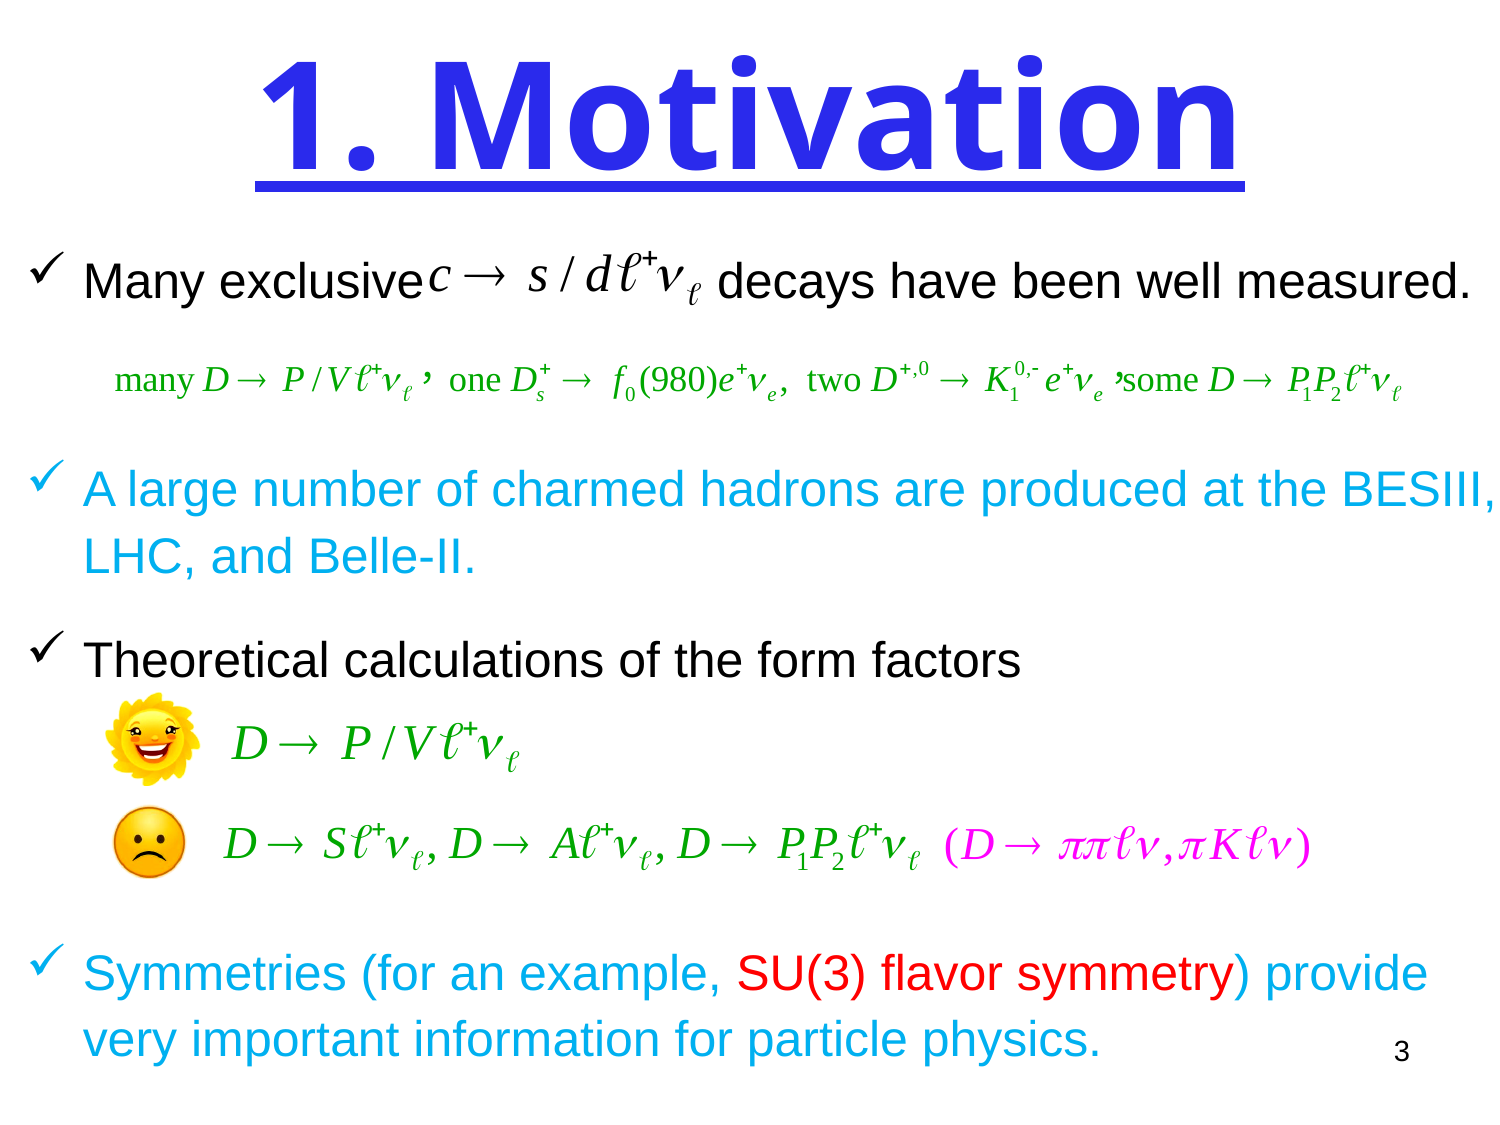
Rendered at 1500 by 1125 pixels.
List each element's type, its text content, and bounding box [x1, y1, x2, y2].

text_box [222, 705, 528, 786]
list Many exclusive decays have been well measured. A large number of charmed hadrons are produced at the BESIII, LHC, and Belle-II. Theoretical calculations of the form factors Symmetries (for an example, SU(3) flavor symmetry) provide very important information for particle physics. [11, 234, 1500, 1001]
slide_number 3 [1074, 1024, 1426, 1103]
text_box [421, 234, 708, 318]
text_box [937, 817, 1319, 879]
picture [105, 691, 202, 786]
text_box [215, 808, 926, 882]
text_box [108, 352, 1407, 411]
text_box 1. Motivation [240, 11, 1260, 234]
picture [105, 796, 188, 879]
